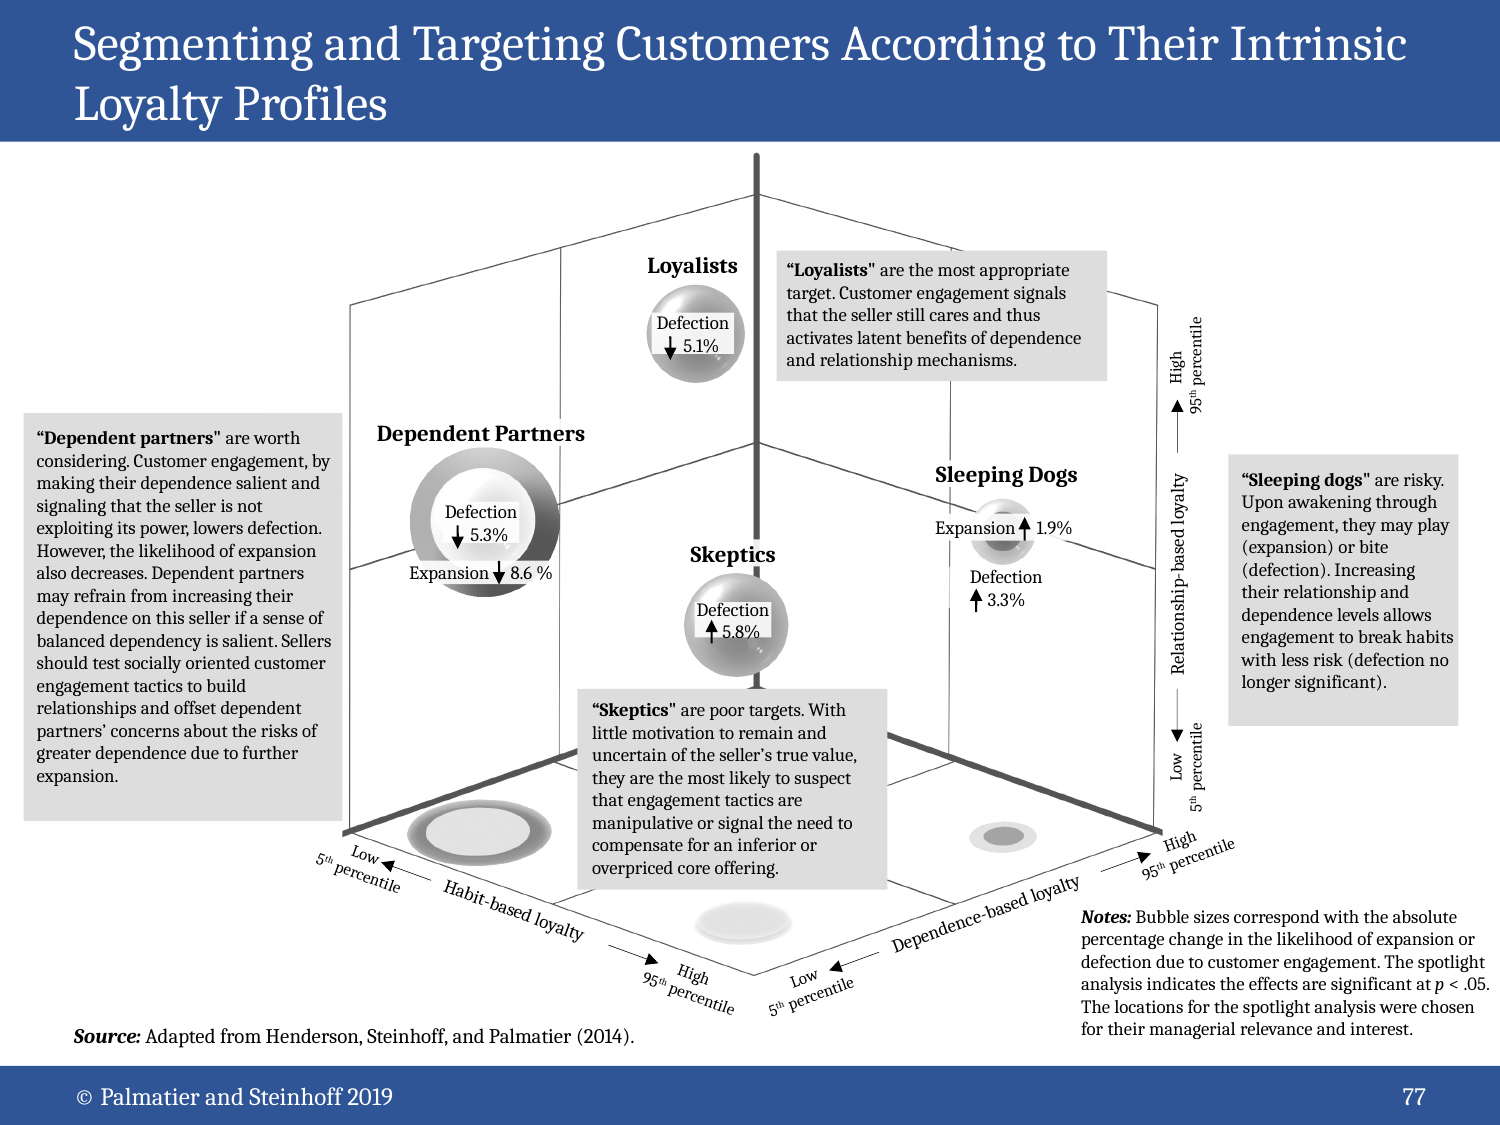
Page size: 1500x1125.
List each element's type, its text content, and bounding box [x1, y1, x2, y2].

slide_number 77 [1322, 1065, 1441, 1125]
text_box Notes: Bubble sizes correspond with the absolute percentage change in the likelihood of expansion or defection due to customer engagement. The spotlight analysis indicates the effects are significant at p < .05. The locations for the spotlight analysis were chosen for their managerial relevance and interest. [1066, 897, 1500, 1047]
text_box Source: Adapted from Henderson, Steinhoff, and Palmatier (2014). [58, 1018, 1441, 1056]
footer © Palmatier and Steinhoff 2019 [59, 1065, 473, 1125]
title Segmenting and Targeting Customers According to Their Intrinsic Loyalty Profiles [59, 0, 1441, 142]
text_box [23, 147, 1459, 1018]
